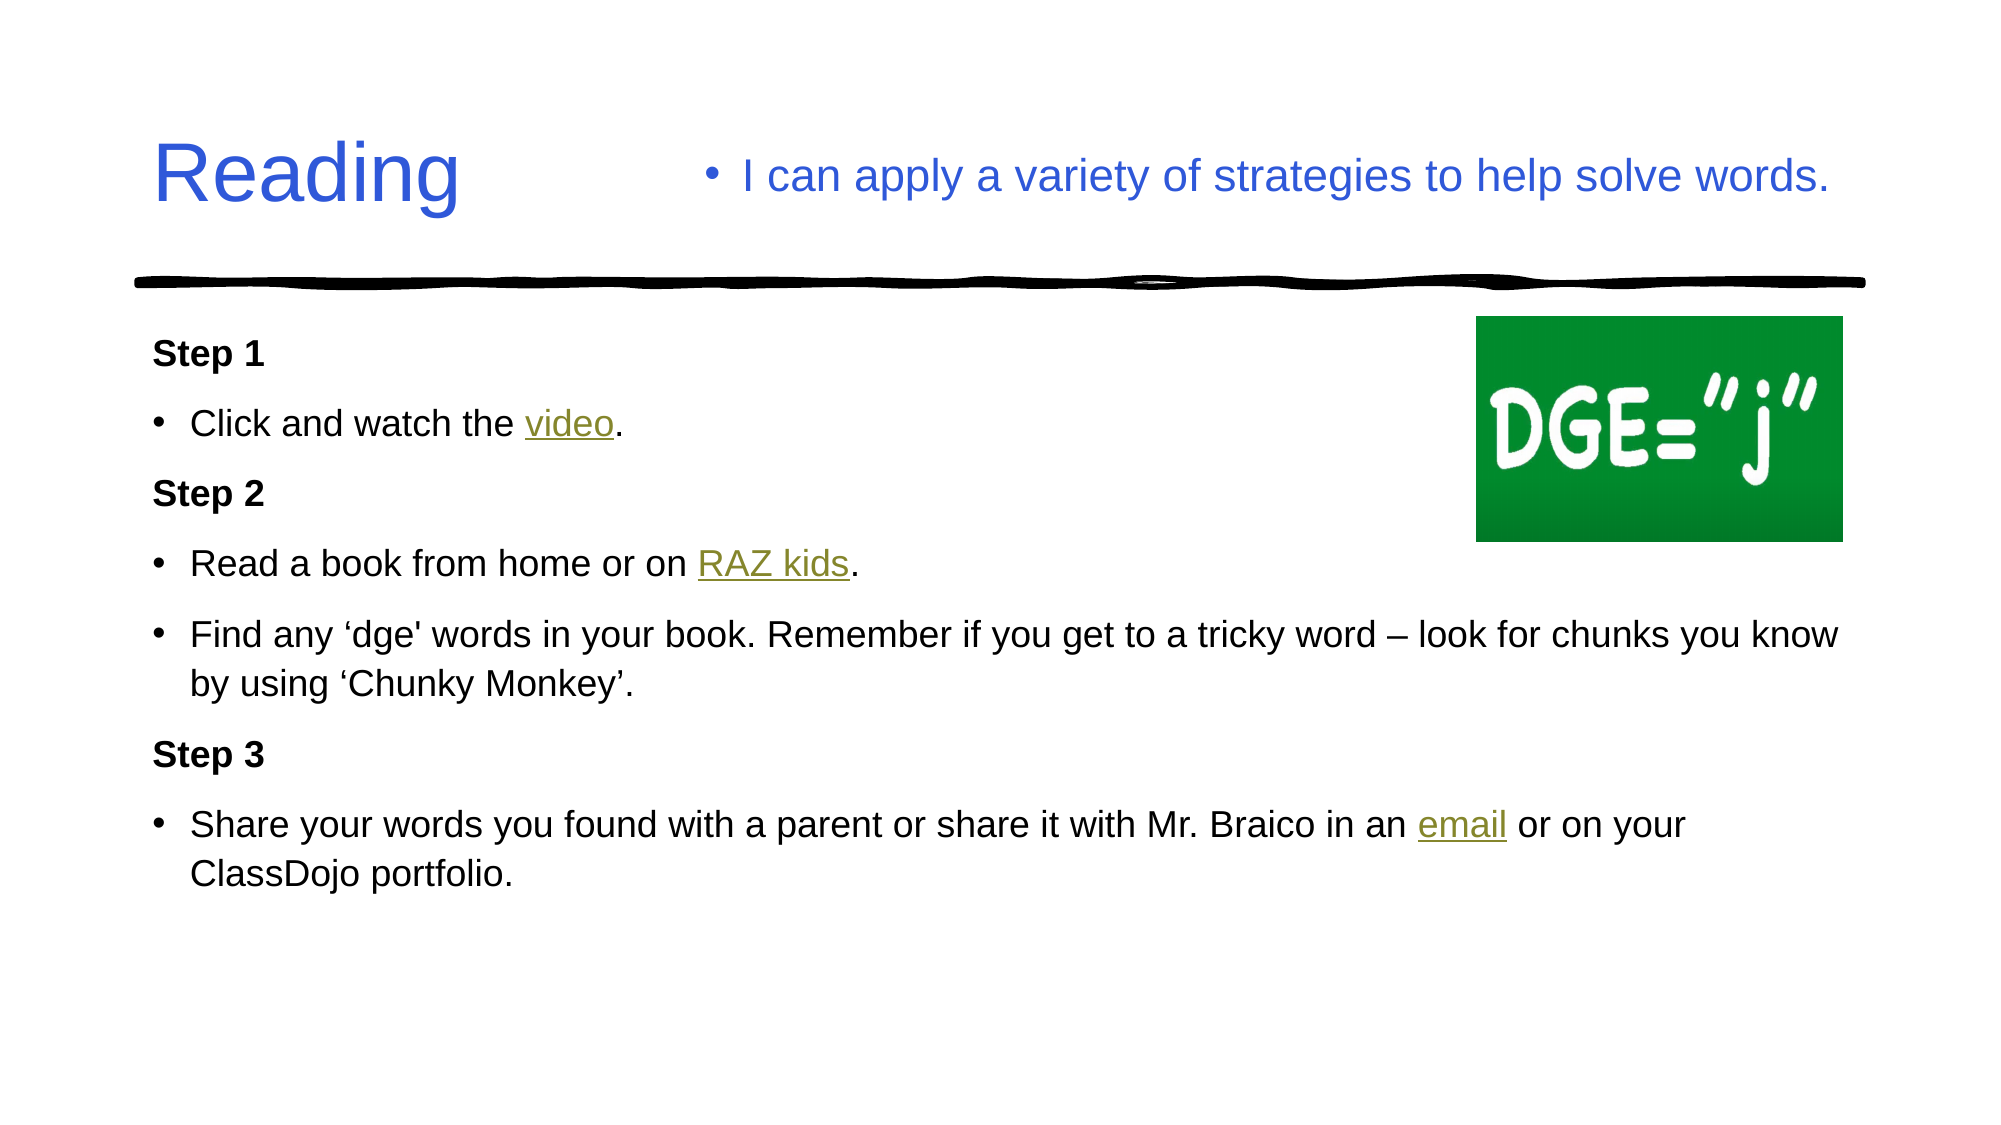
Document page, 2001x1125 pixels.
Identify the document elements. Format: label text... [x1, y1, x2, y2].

picture [1476, 316, 1843, 542]
list I can apply a variety of strategies to help solve words. [689, 132, 1924, 259]
list Step 1 Click and watch the video. Step 2 Read a book from home or on RAZ kids. Find any ‘dge' words in your book. Remember if you get to a tricky word – look for chunks you know by using ‘Chunky Monkey’. Step 3 Share your words you found with a parent or share it with Mr. Braico in an email or on your ClassDojo portfolio. [137, 316, 1863, 1014]
title Reading [137, 59, 1863, 278]
